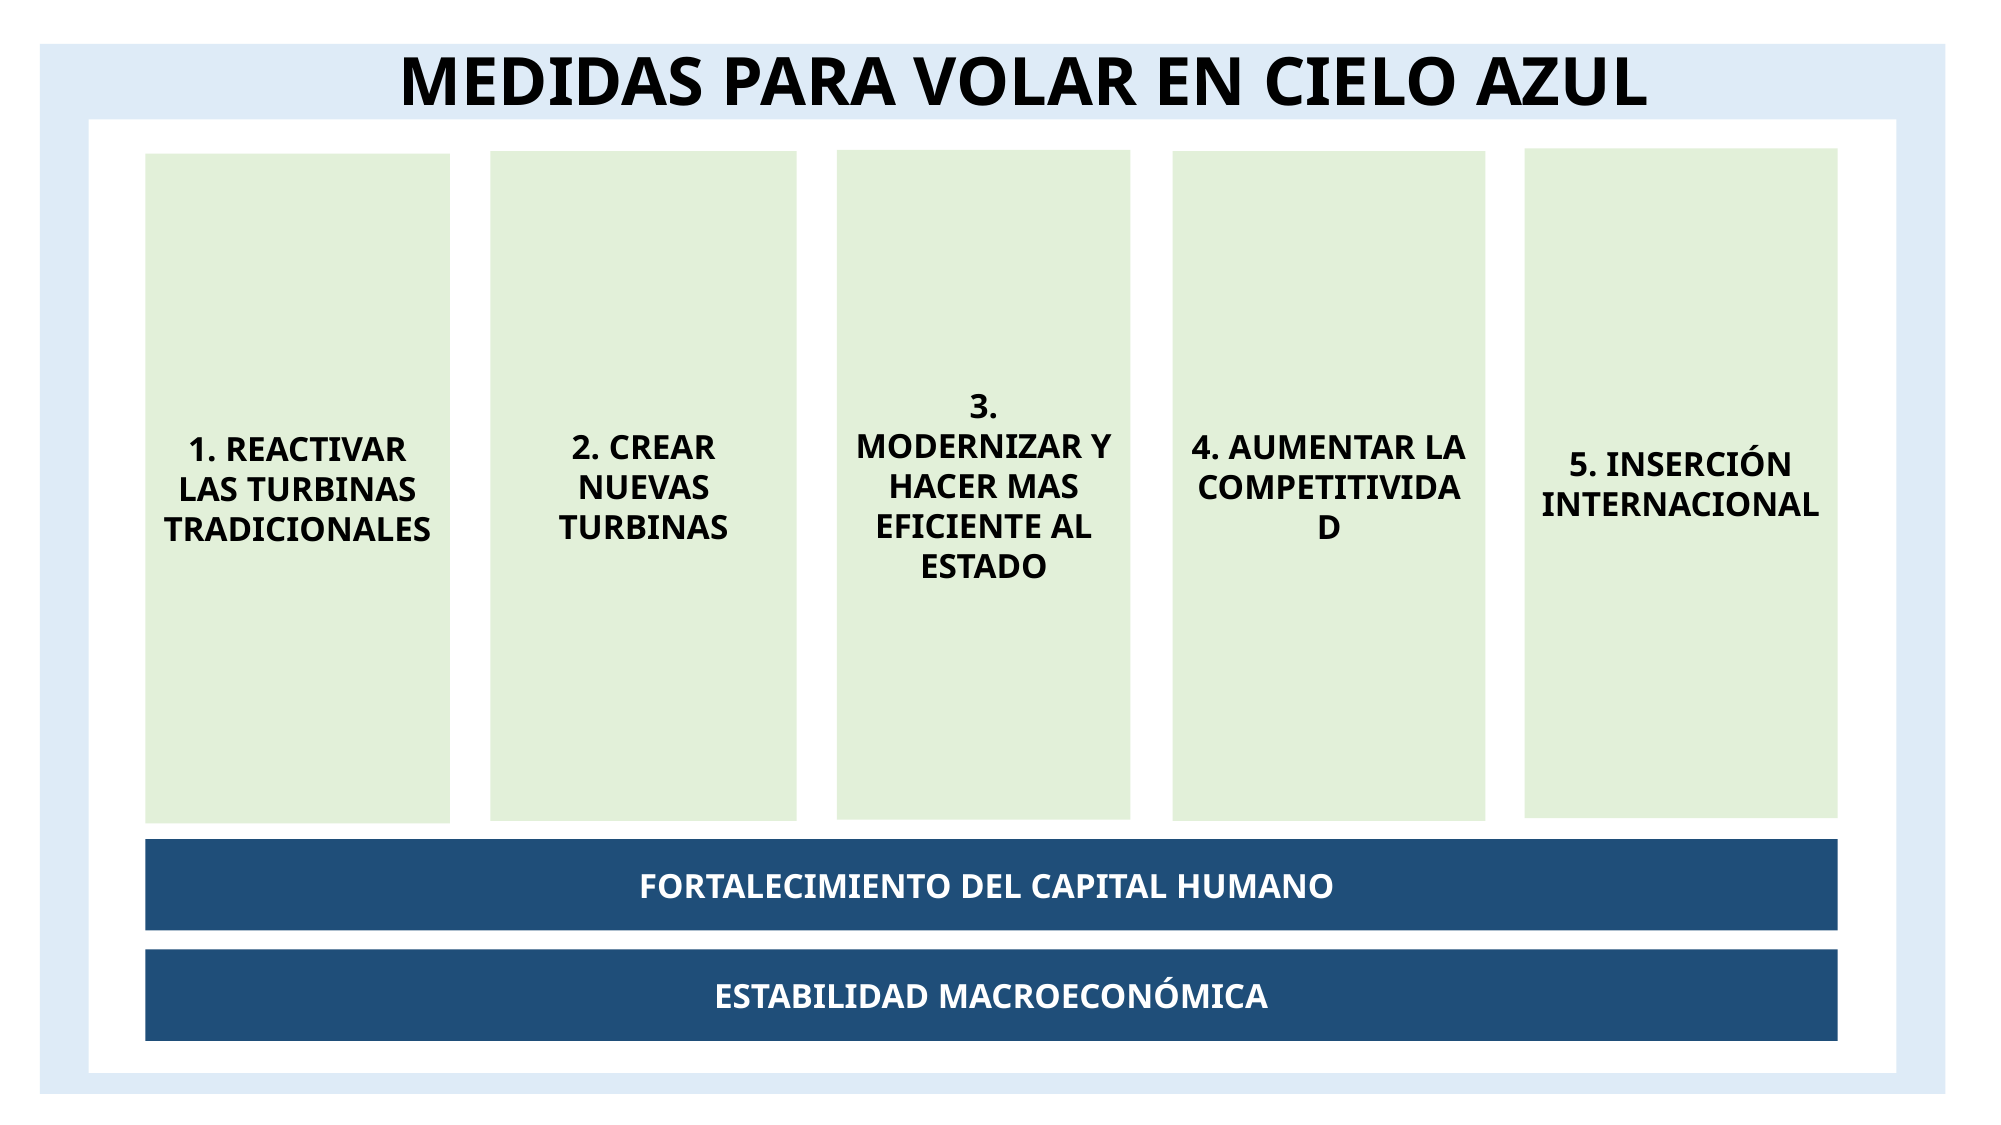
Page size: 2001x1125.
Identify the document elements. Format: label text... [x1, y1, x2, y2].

text_box [39, 43, 1946, 1095]
text_box [88, 118, 1897, 1074]
text_box ESTABILIDAD MACROECONÓMICA [144, 948, 1839, 1042]
text_box 1. REACTIVAR LAS TURBINAS TRADICIONALES [144, 153, 451, 824]
text_box 2. CREAR NUEVAS TURBINAS [489, 150, 798, 822]
text_box 3. MODERNIZAR Y HACER MAS EFICIENTE AL ESTADO [836, 149, 1131, 821]
text_box MEDIDAS PARA VOLAR EN CIELO AZUL [383, 31, 1665, 118]
text_box FORTALECIMIENTO DEL CAPITAL HUMANO [144, 838, 1839, 932]
text_box 5. INSERCIÓN INTERNACIONAL [1524, 147, 1839, 819]
text_box 4. AUMENTAR LA COMPETITIVIDAD [1172, 150, 1487, 822]
